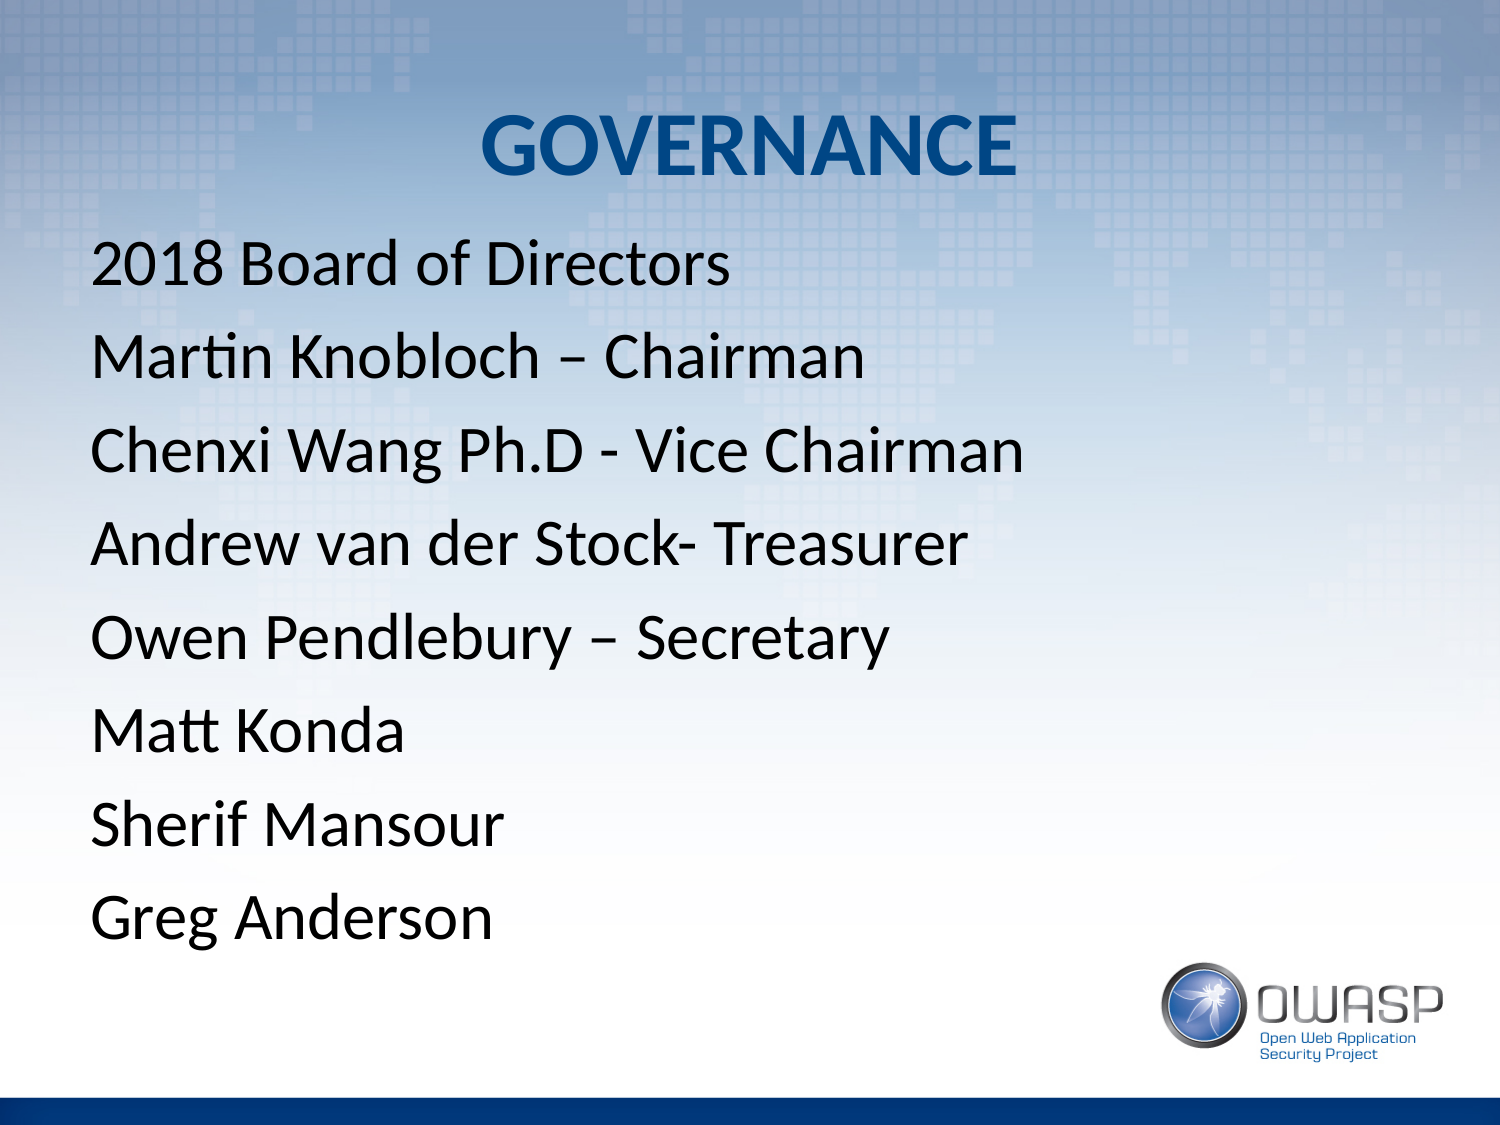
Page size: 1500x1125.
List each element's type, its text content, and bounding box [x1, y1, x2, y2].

picture [0, 0, 1500, 1125]
list 2018 Board of Directors Martin Knobloch – Chairman Chenxi Wang Ph.D - Vice Chairman Andrew van der Stock- Treasurer Owen Pendlebury – Secretary Matt Konda Sherif Mansour Greg Anderson [75, 211, 1425, 971]
title GOVERNANCE [75, 45, 1425, 211]
